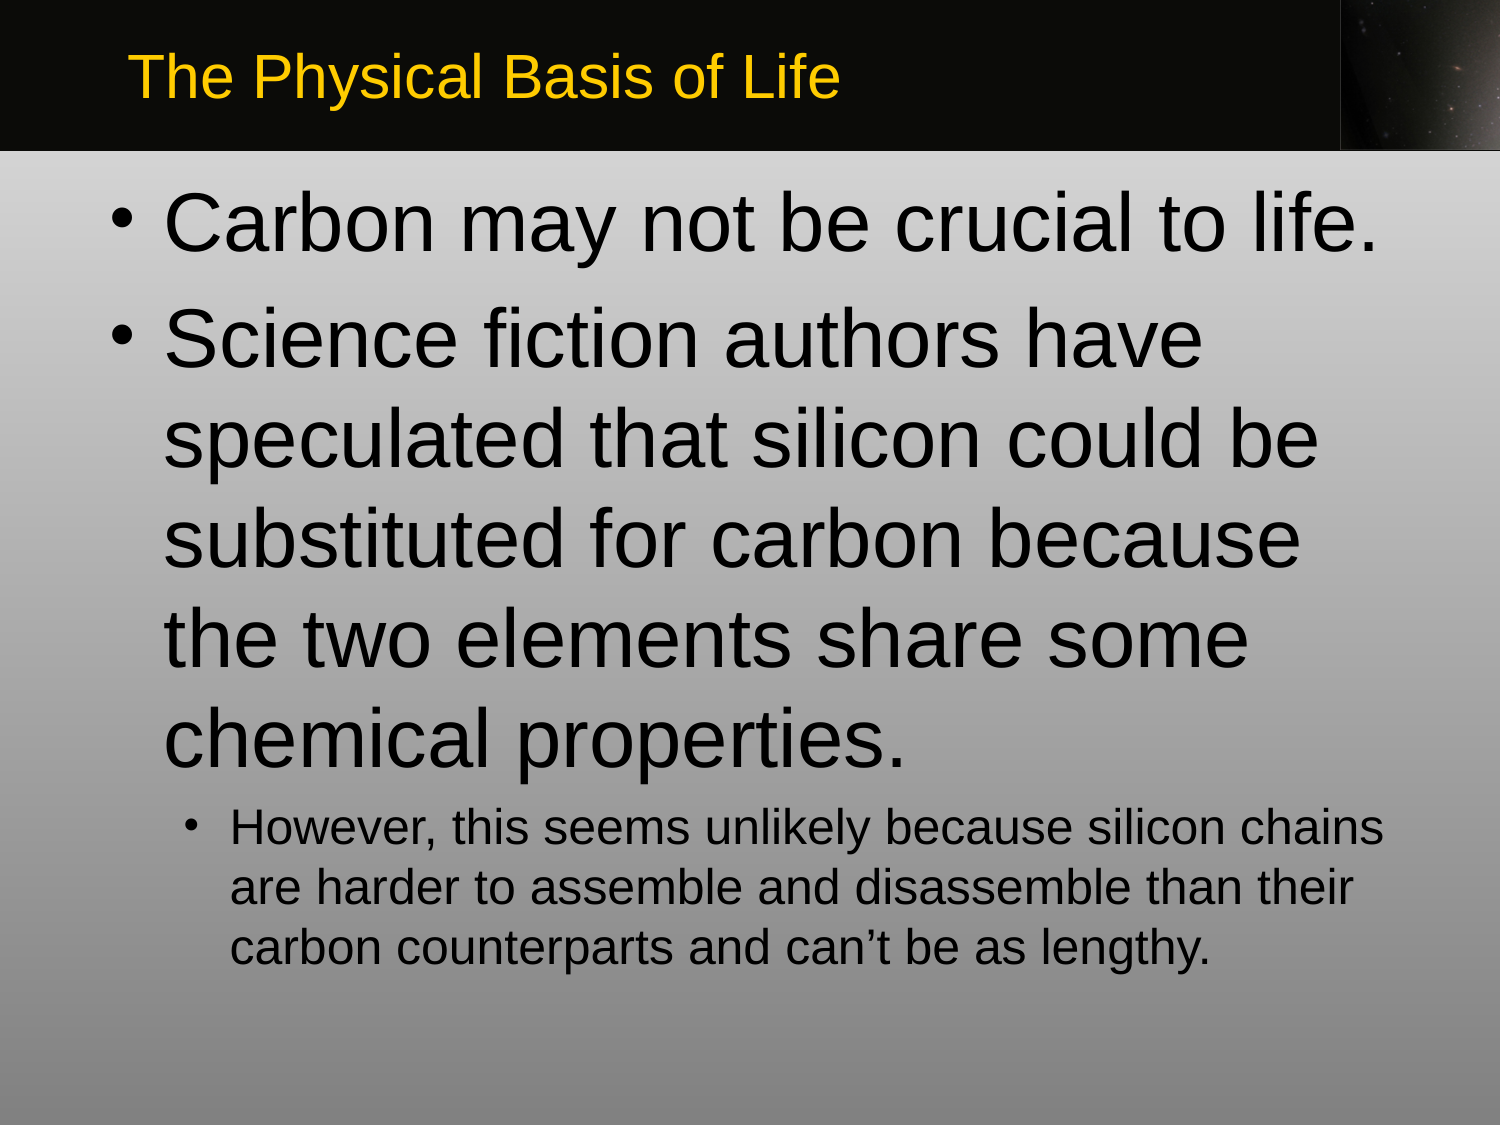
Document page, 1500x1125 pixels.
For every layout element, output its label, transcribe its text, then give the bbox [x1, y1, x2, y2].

list Carbon may not be crucial to life. Science fiction authors have speculated that silicon could be substituted for carbon because the two elements share some chemical properties. However, this seems unlikely because silicon chains are harder to assemble and disassemble than their carbon counterparts and can’t be as lengthy. [92, 160, 1425, 1061]
picture [1341, 0, 1500, 149]
text_box The Physical Basis of Life [112, 43, 1275, 119]
